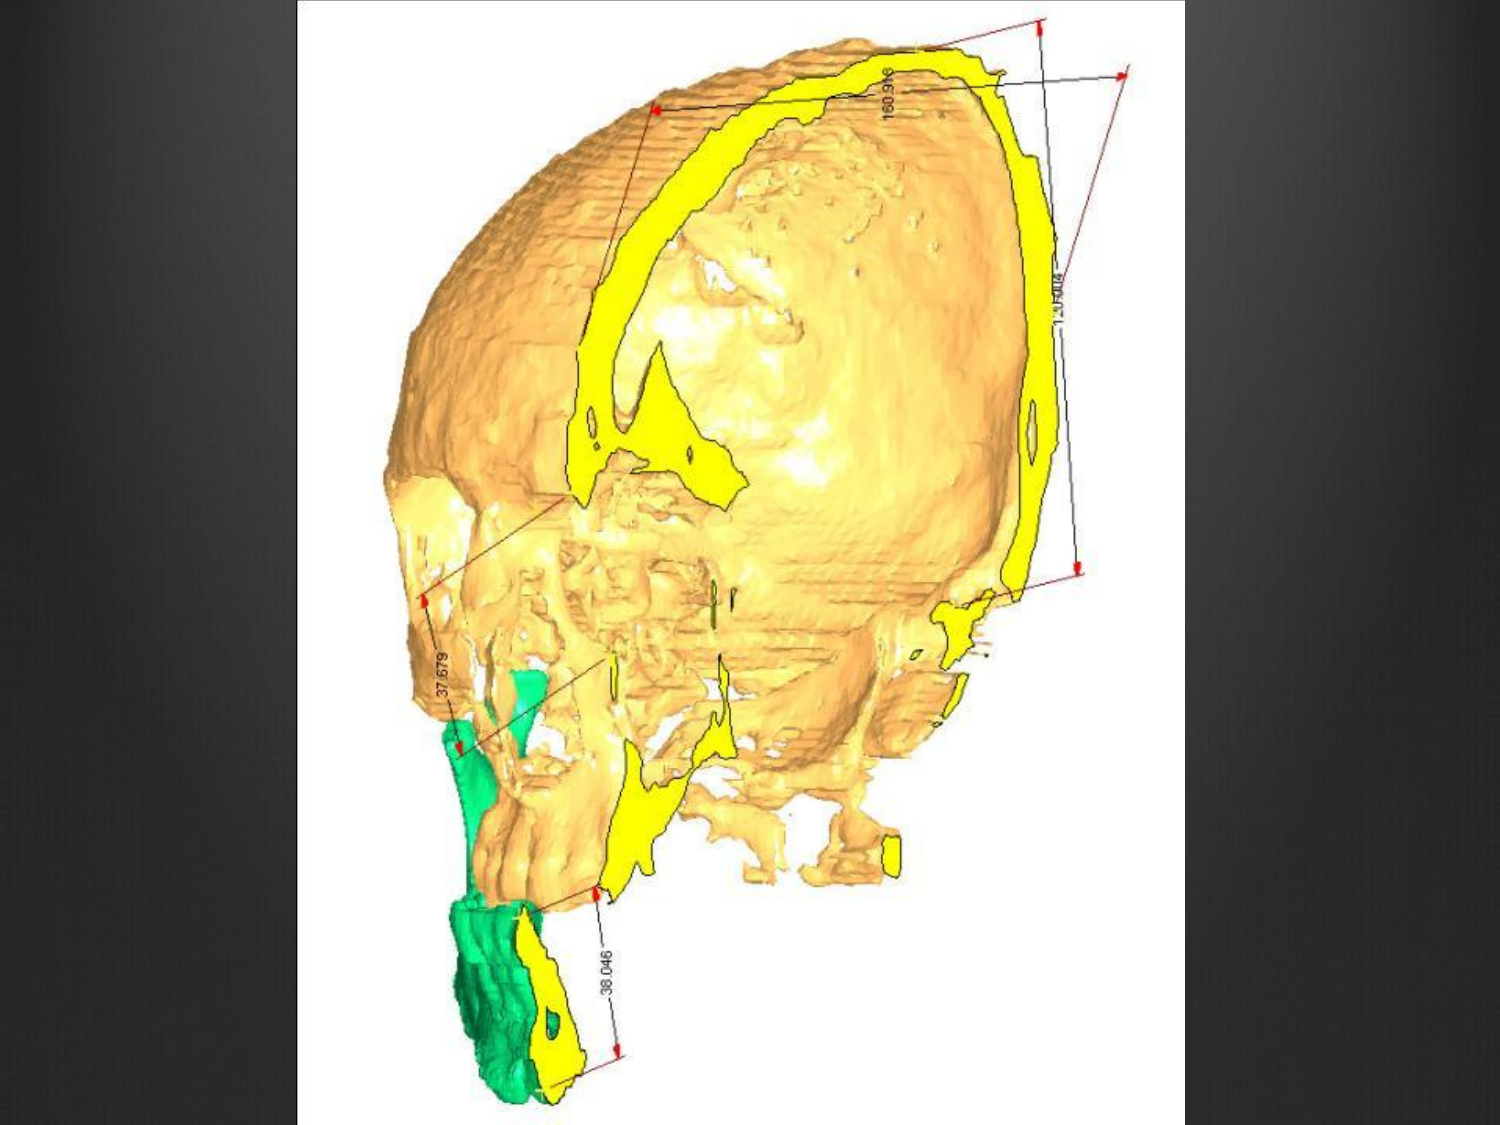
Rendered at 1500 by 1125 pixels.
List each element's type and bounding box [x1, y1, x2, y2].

picture [296, 0, 1185, 1125]
